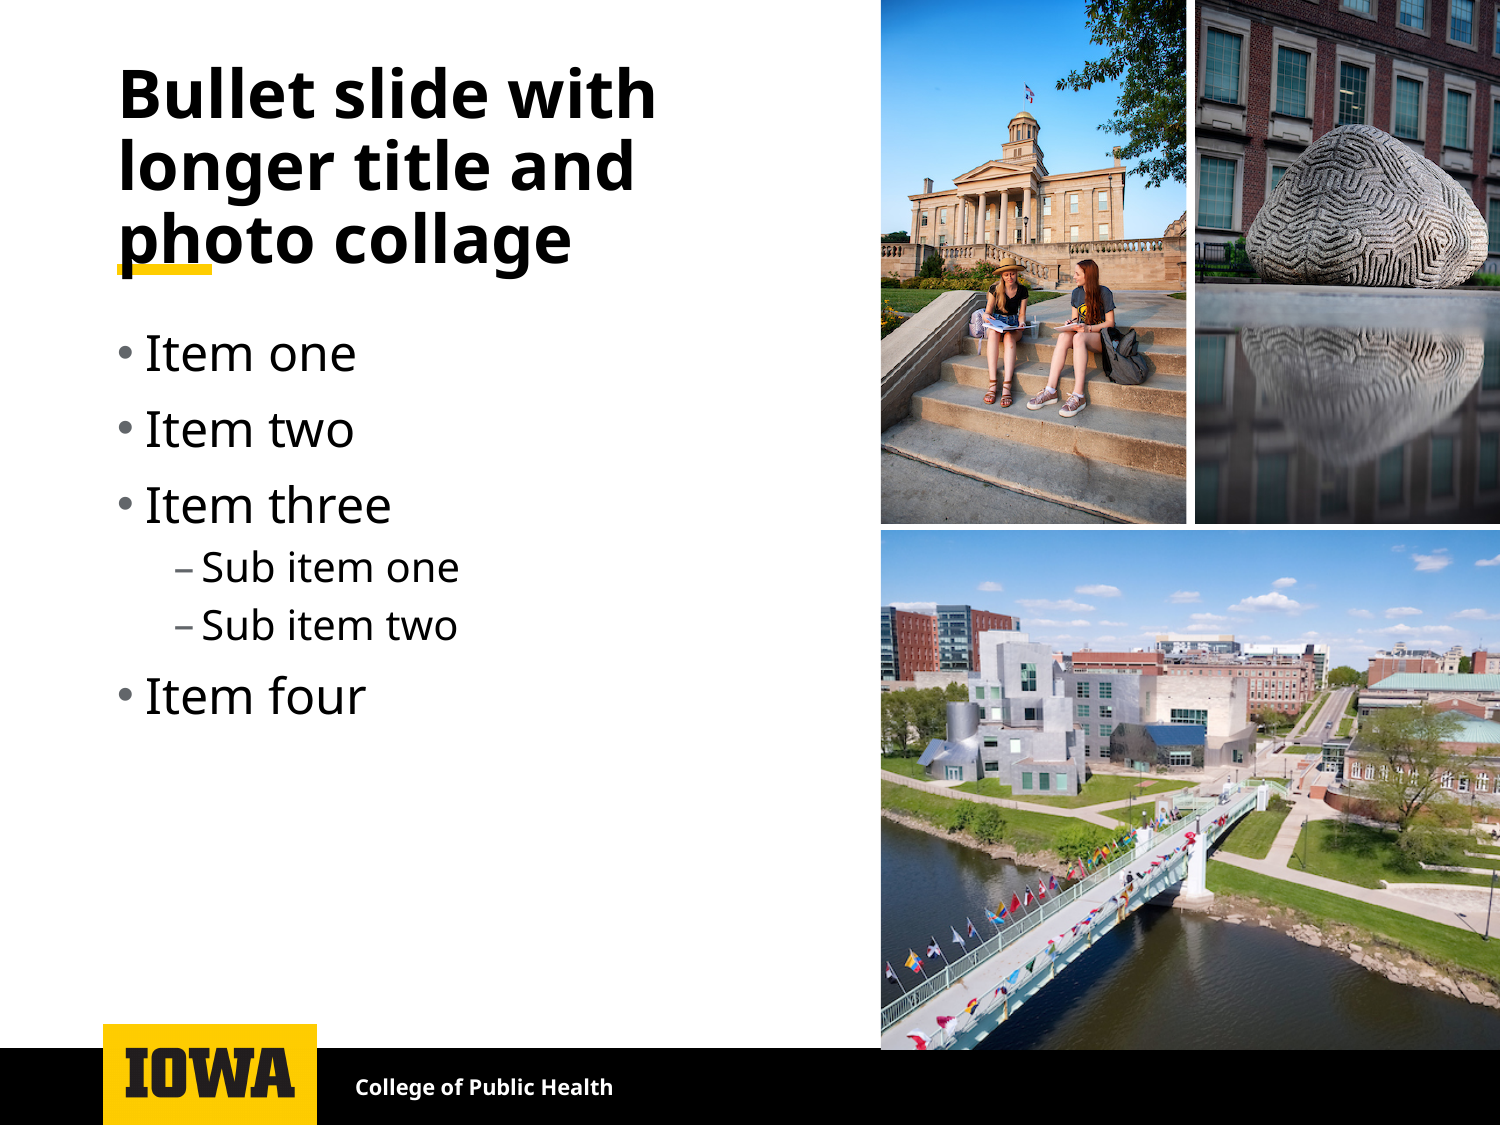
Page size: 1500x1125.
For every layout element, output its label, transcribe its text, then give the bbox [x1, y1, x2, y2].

footer College of Public Health [340, 1056, 1409, 1117]
picture [103, 1024, 317, 1125]
picture [880, 530, 1500, 1050]
picture [1195, 0, 1500, 524]
picture [880, 0, 1187, 524]
title Bullet slide with longer title and photo collage [117, 59, 764, 279]
list Item one Item two Item three Sub item one Sub item two Item four [117, 321, 766, 975]
